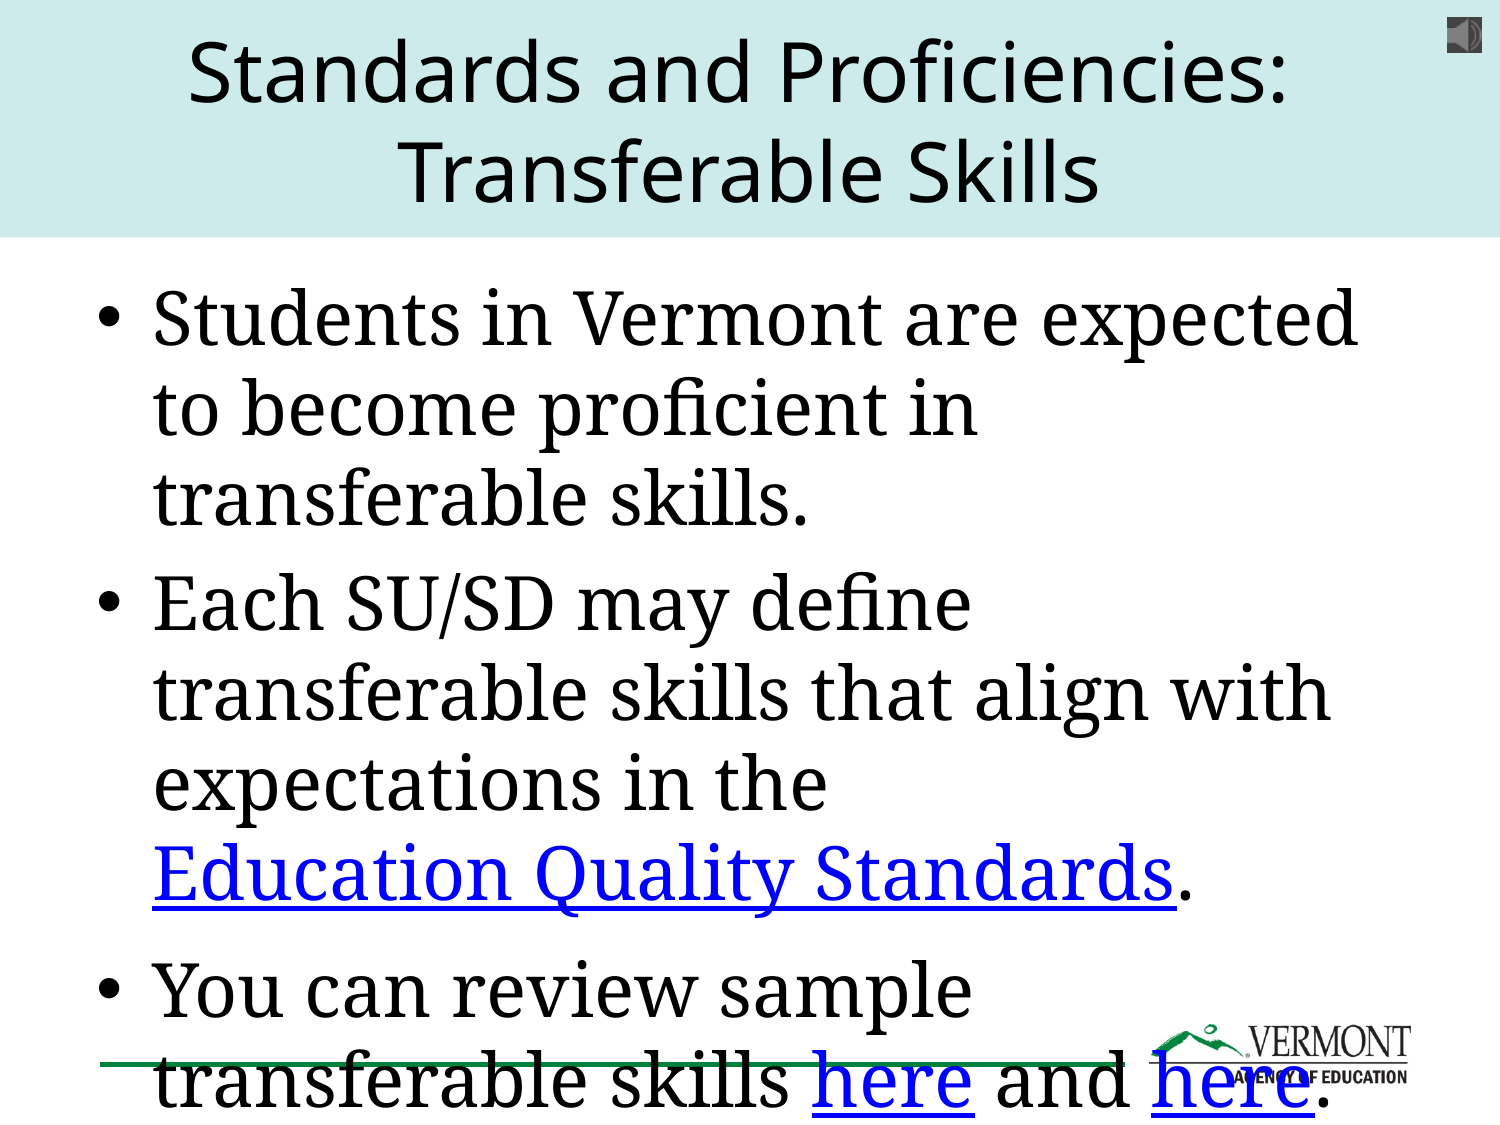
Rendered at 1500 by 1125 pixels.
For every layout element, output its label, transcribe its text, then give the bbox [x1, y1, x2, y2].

title Standards and Proficiencies: Transferable Skills [0, 0, 1500, 238]
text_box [1445, 16, 1484, 55]
list Students in Vermont are expected to become proficient in transferable skills. Each SU/SD may define transferable skills that align with expectations in the Education Quality Standards. You can review sample transferable skills here and here. [81, 262, 1419, 975]
picture [1149, 1024, 1411, 1101]
